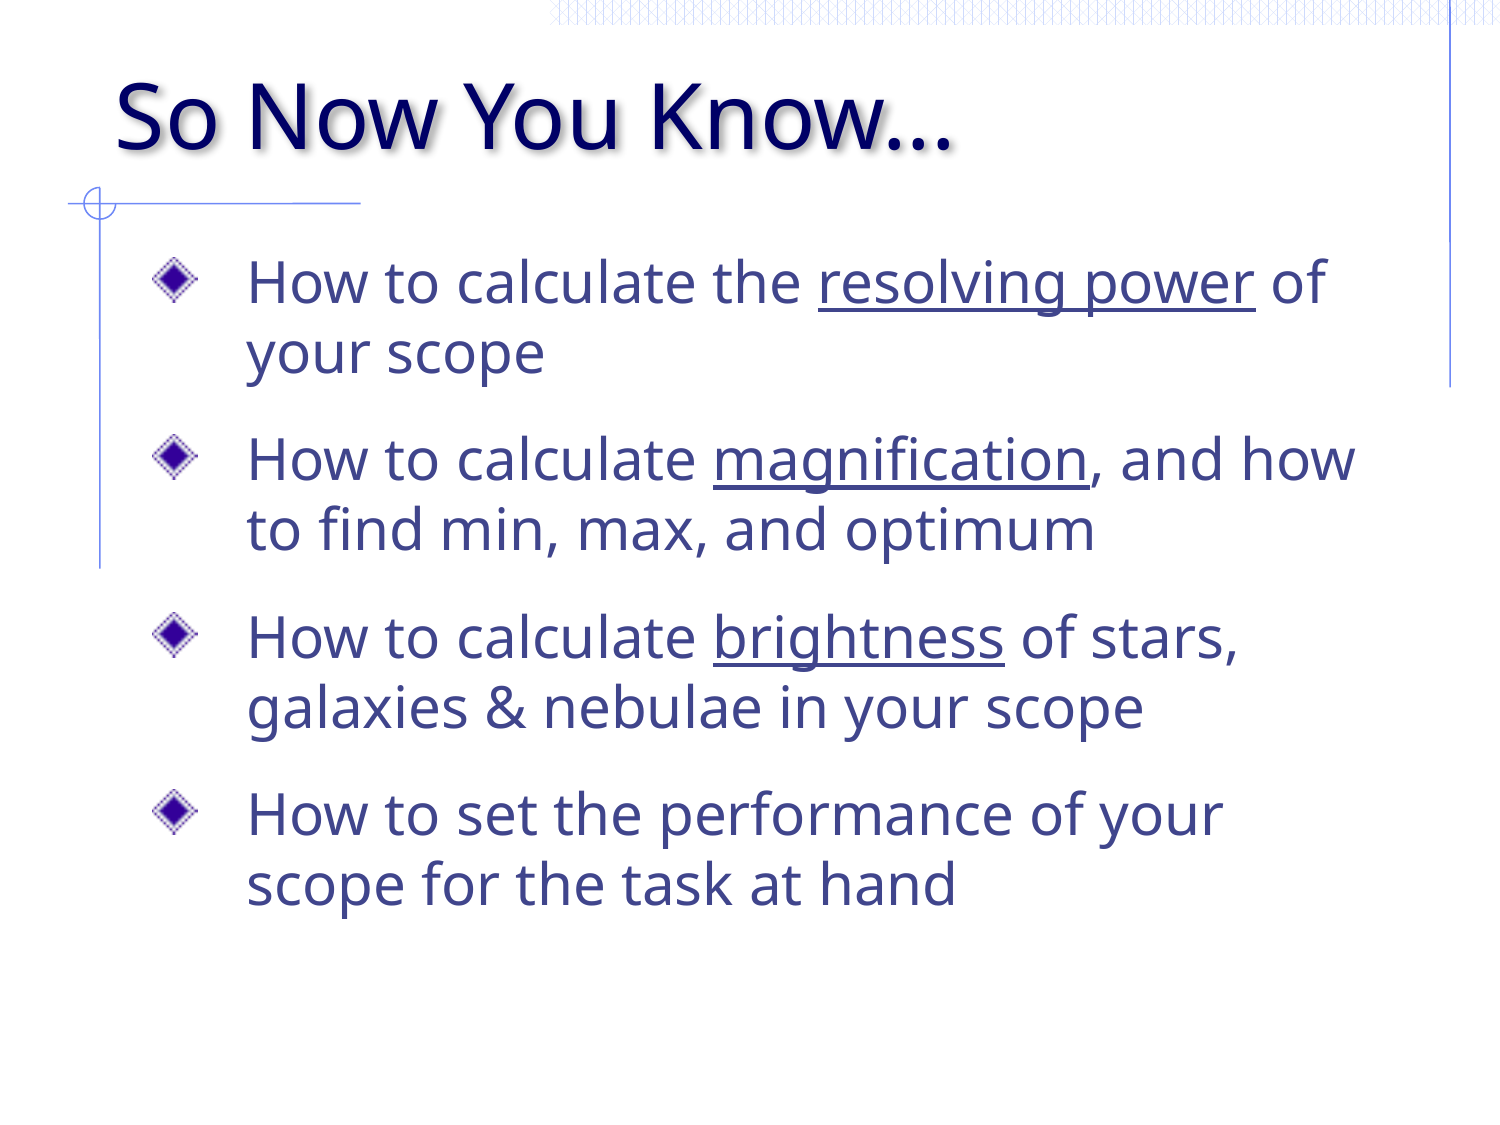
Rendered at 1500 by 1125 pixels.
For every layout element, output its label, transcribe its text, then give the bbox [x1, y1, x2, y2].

title So Now You Know... [99, 50, 1375, 175]
picture [152, 257, 198, 303]
picture [152, 789, 198, 835]
picture [152, 612, 198, 658]
list How to calculate the resolving power of your scope How to calculate magnification, and how to find min, max, and optimum How to calculate brightness of stars, galaxies & nebulae in your scope How to set the performance of your scope for the task at hand [137, 237, 1413, 988]
picture [152, 434, 198, 480]
